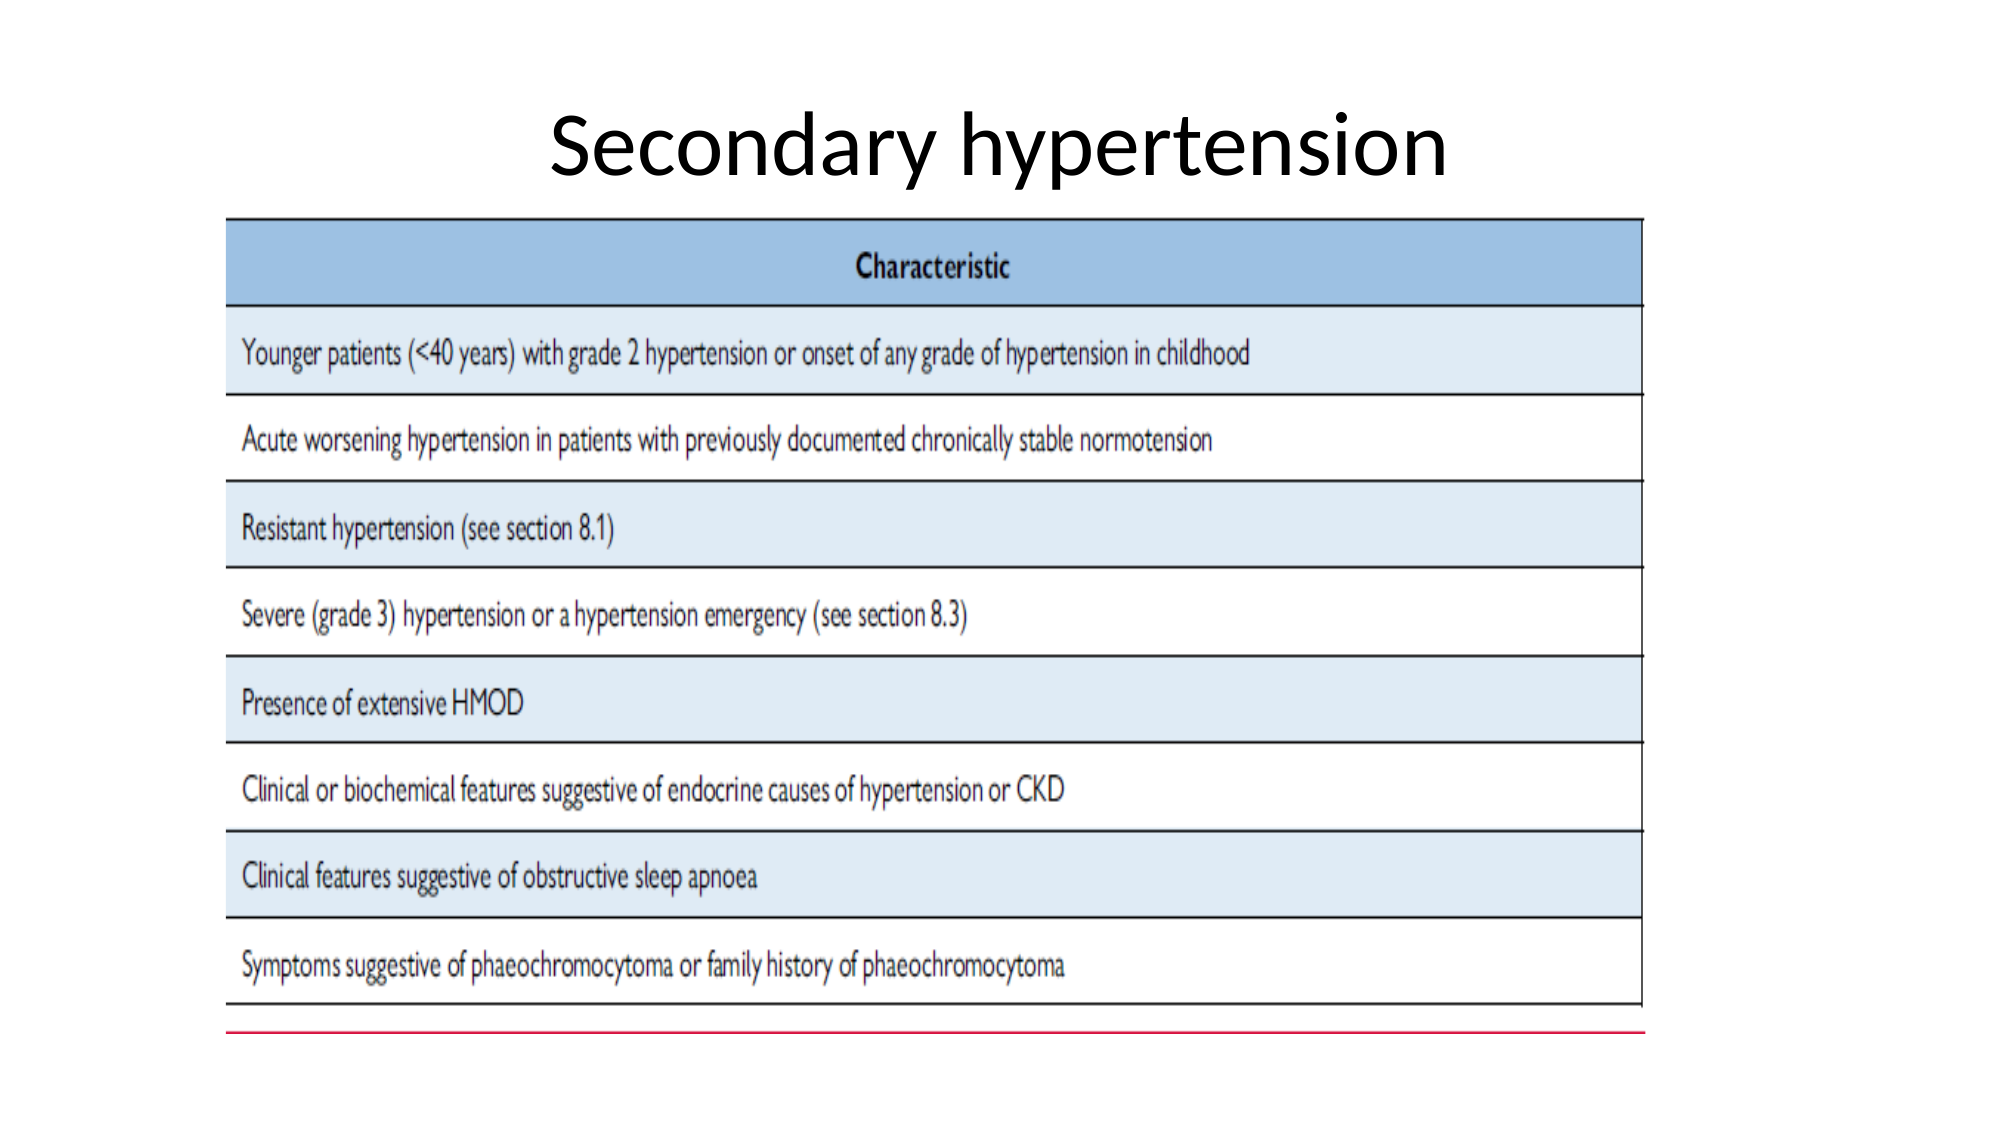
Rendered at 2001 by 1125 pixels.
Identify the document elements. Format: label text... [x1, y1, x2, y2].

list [225, 213, 1646, 1034]
title Secondary hypertension [99, 45, 1900, 233]
